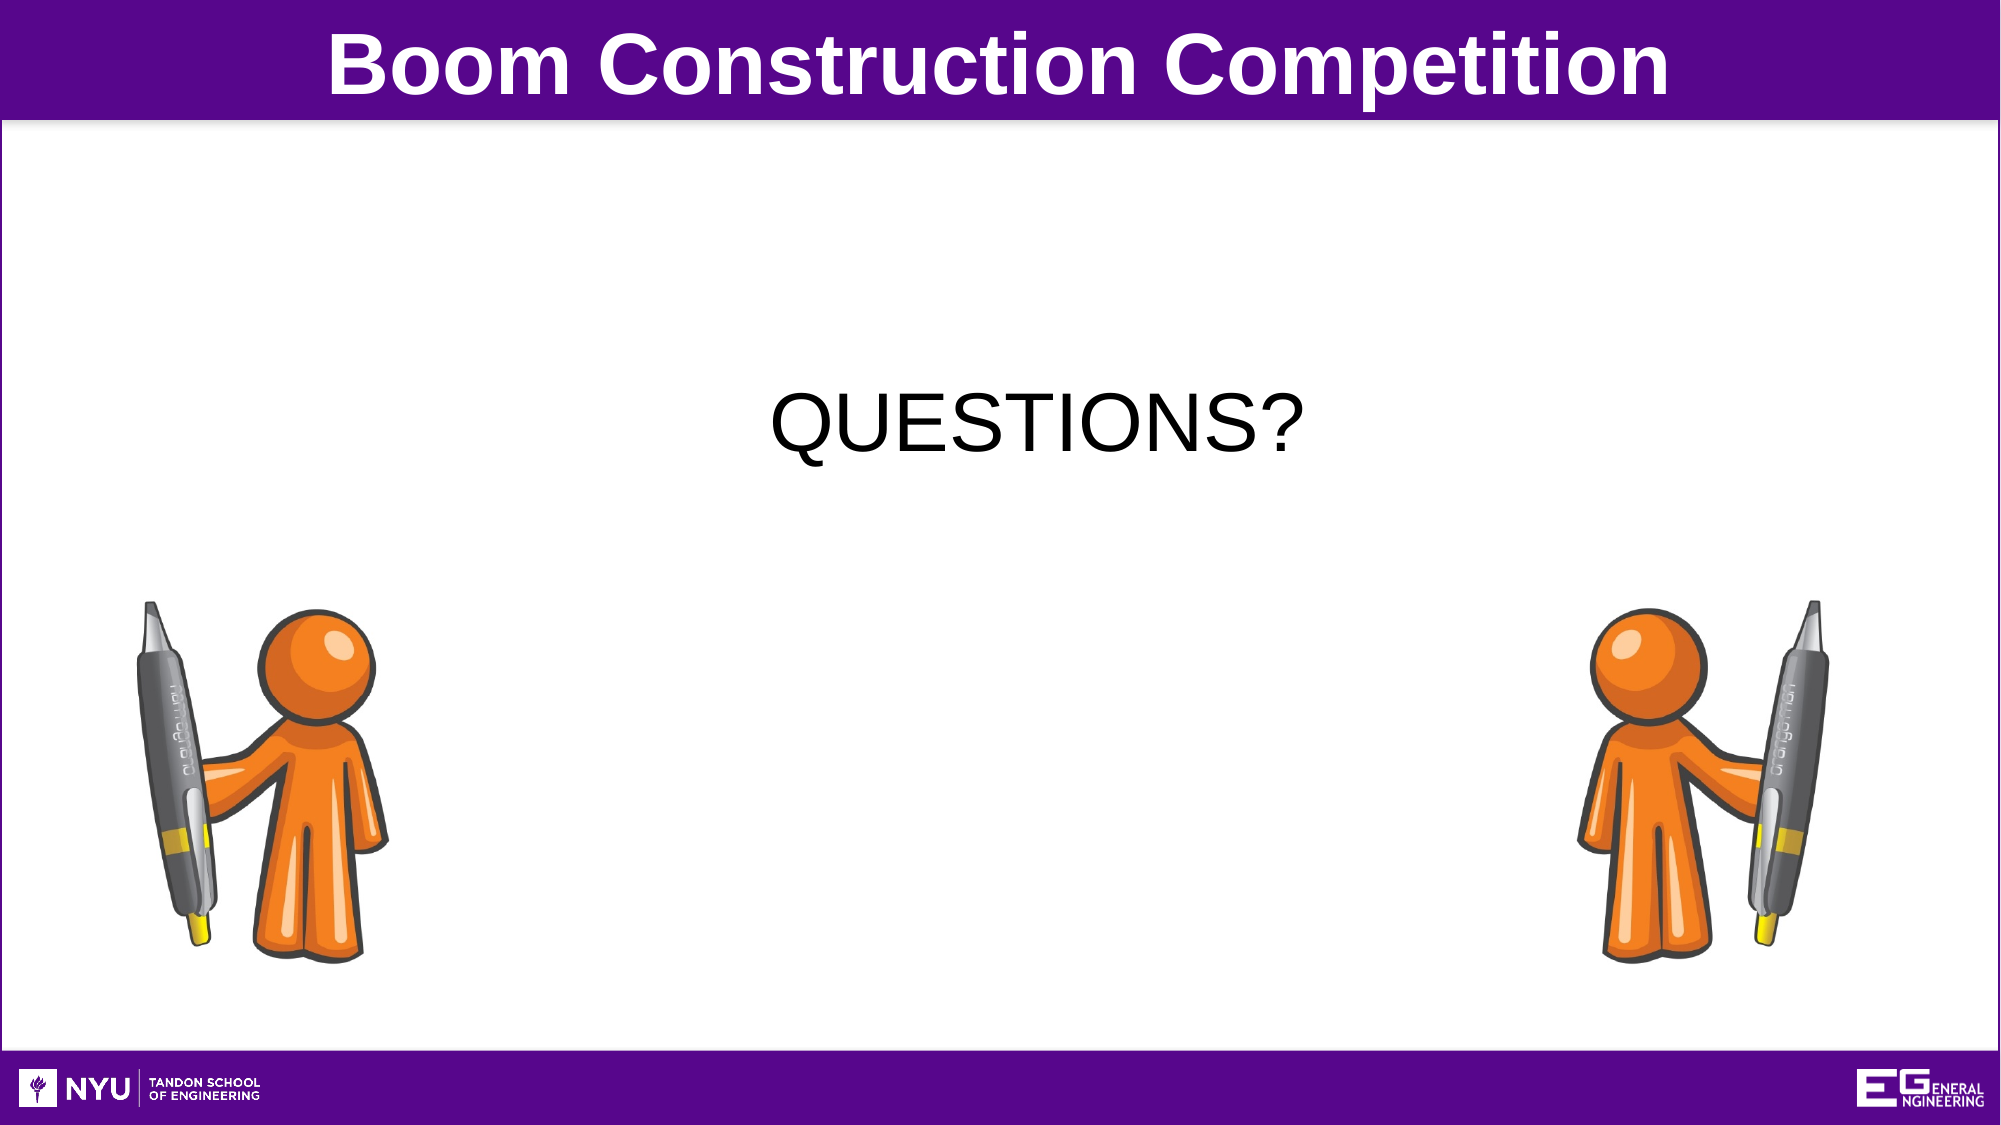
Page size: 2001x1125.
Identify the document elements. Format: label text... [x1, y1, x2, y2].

list QUESTIONS? [0, 149, 2000, 1026]
picture [19, 1069, 260, 1107]
picture [1514, 587, 1913, 986]
picture [1856, 1069, 1984, 1107]
picture [53, 587, 452, 986]
list Boom Construction Competition [0, 0, 2000, 120]
